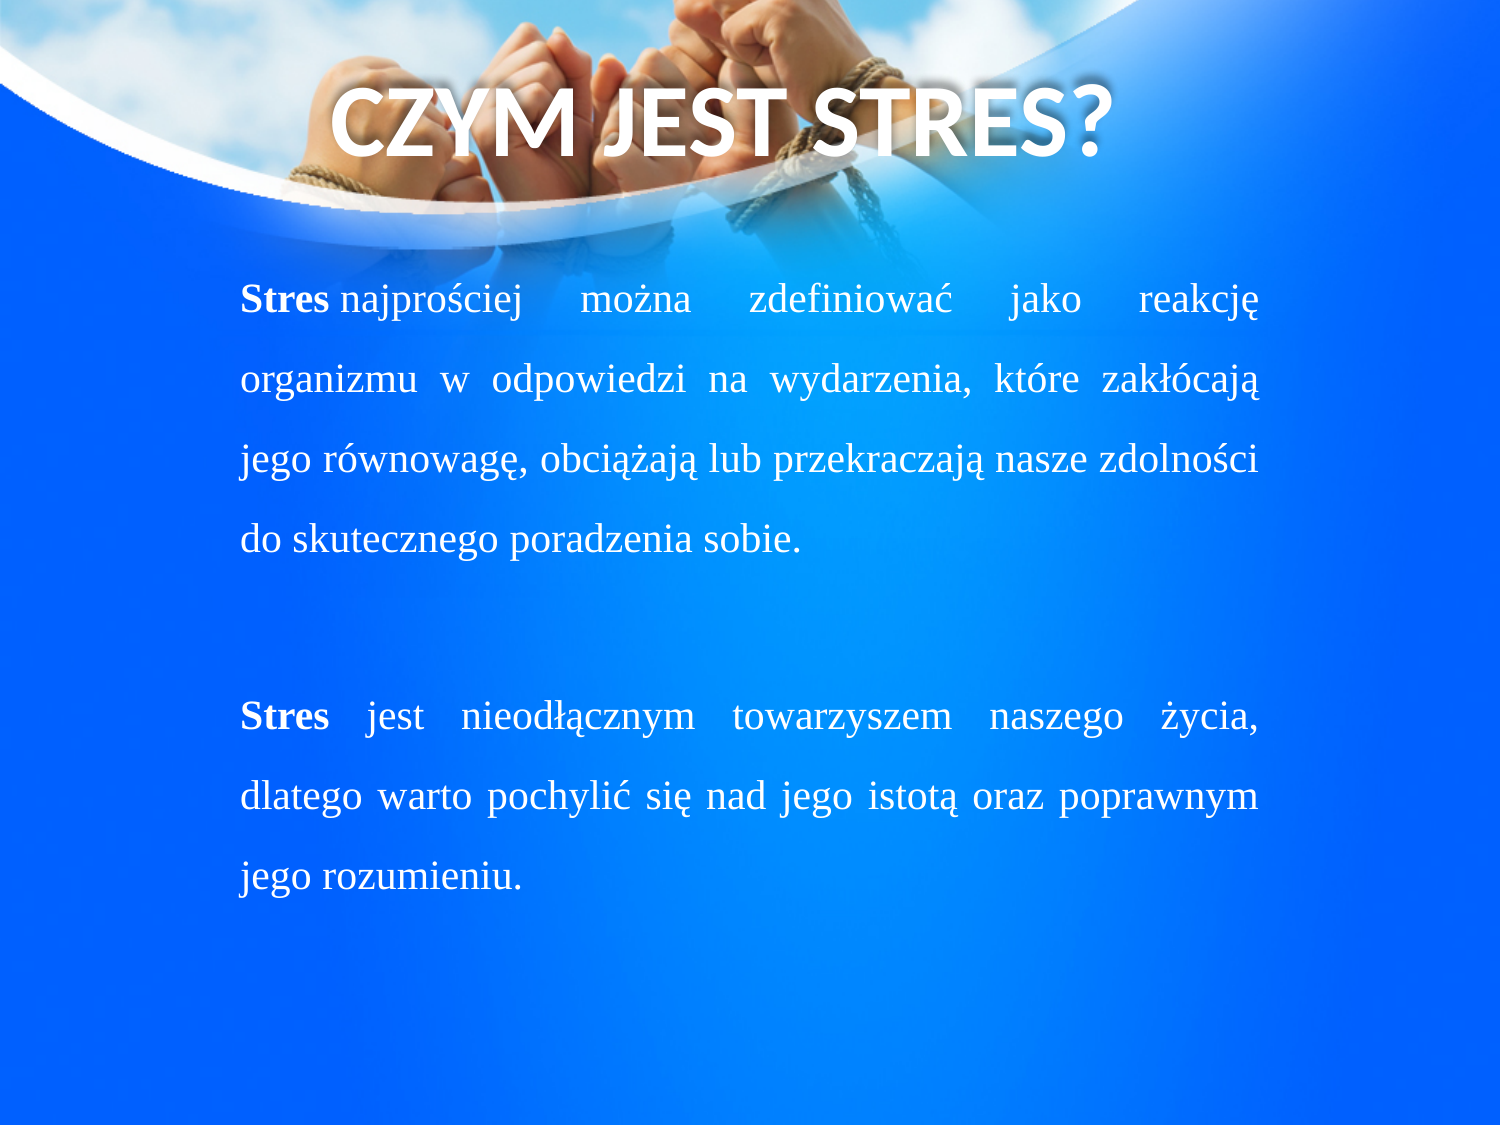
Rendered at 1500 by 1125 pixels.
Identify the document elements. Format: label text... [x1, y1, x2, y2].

text_box CZYM JEST STRES? [174, 62, 1274, 167]
text_box Stres najprościej można zdefiniować jako reakcję organizmu w odpowiedzi na wydarzenia, które zakłócają jego równowagę, obciążają lub przekraczają nasze zdolności do skutecznego poradzenia sobie. Stres jest nieodłącznym towarzyszem naszego życia, dlatego warto pochylić się nad jego istotą oraz poprawnym jego rozumieniu. [224, 174, 1275, 1050]
picture [0, 0, 1500, 1125]
